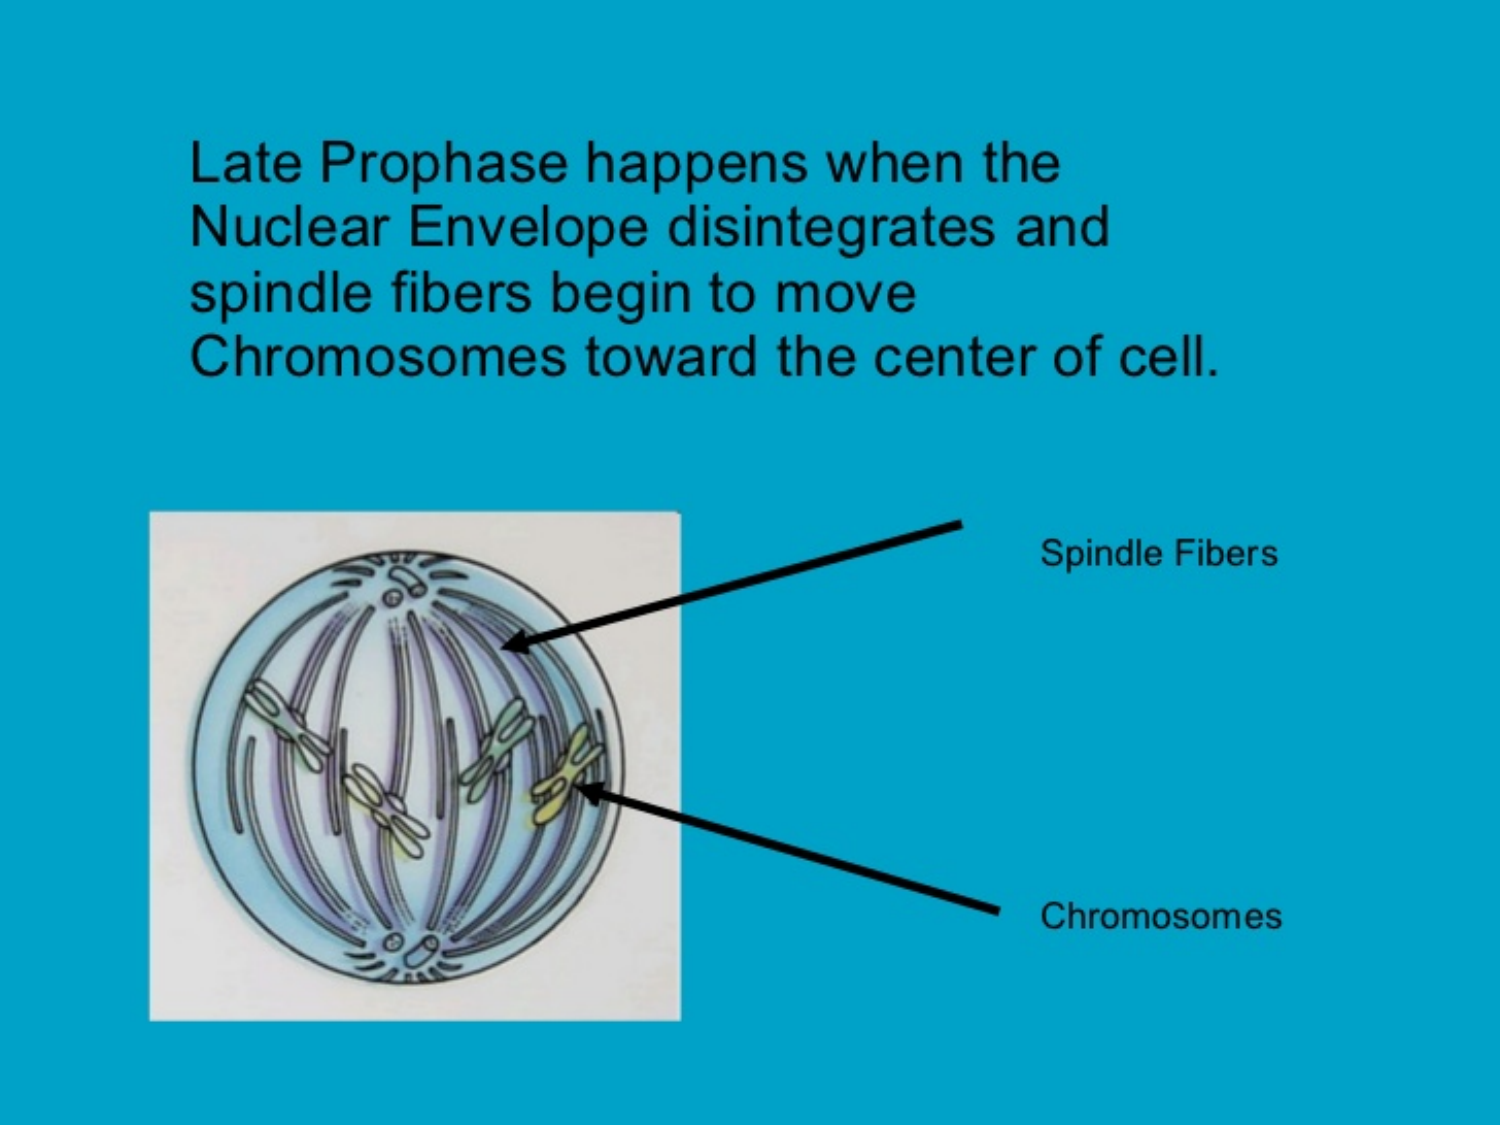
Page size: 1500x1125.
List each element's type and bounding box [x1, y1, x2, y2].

list [0, 0, 1500, 1125]
